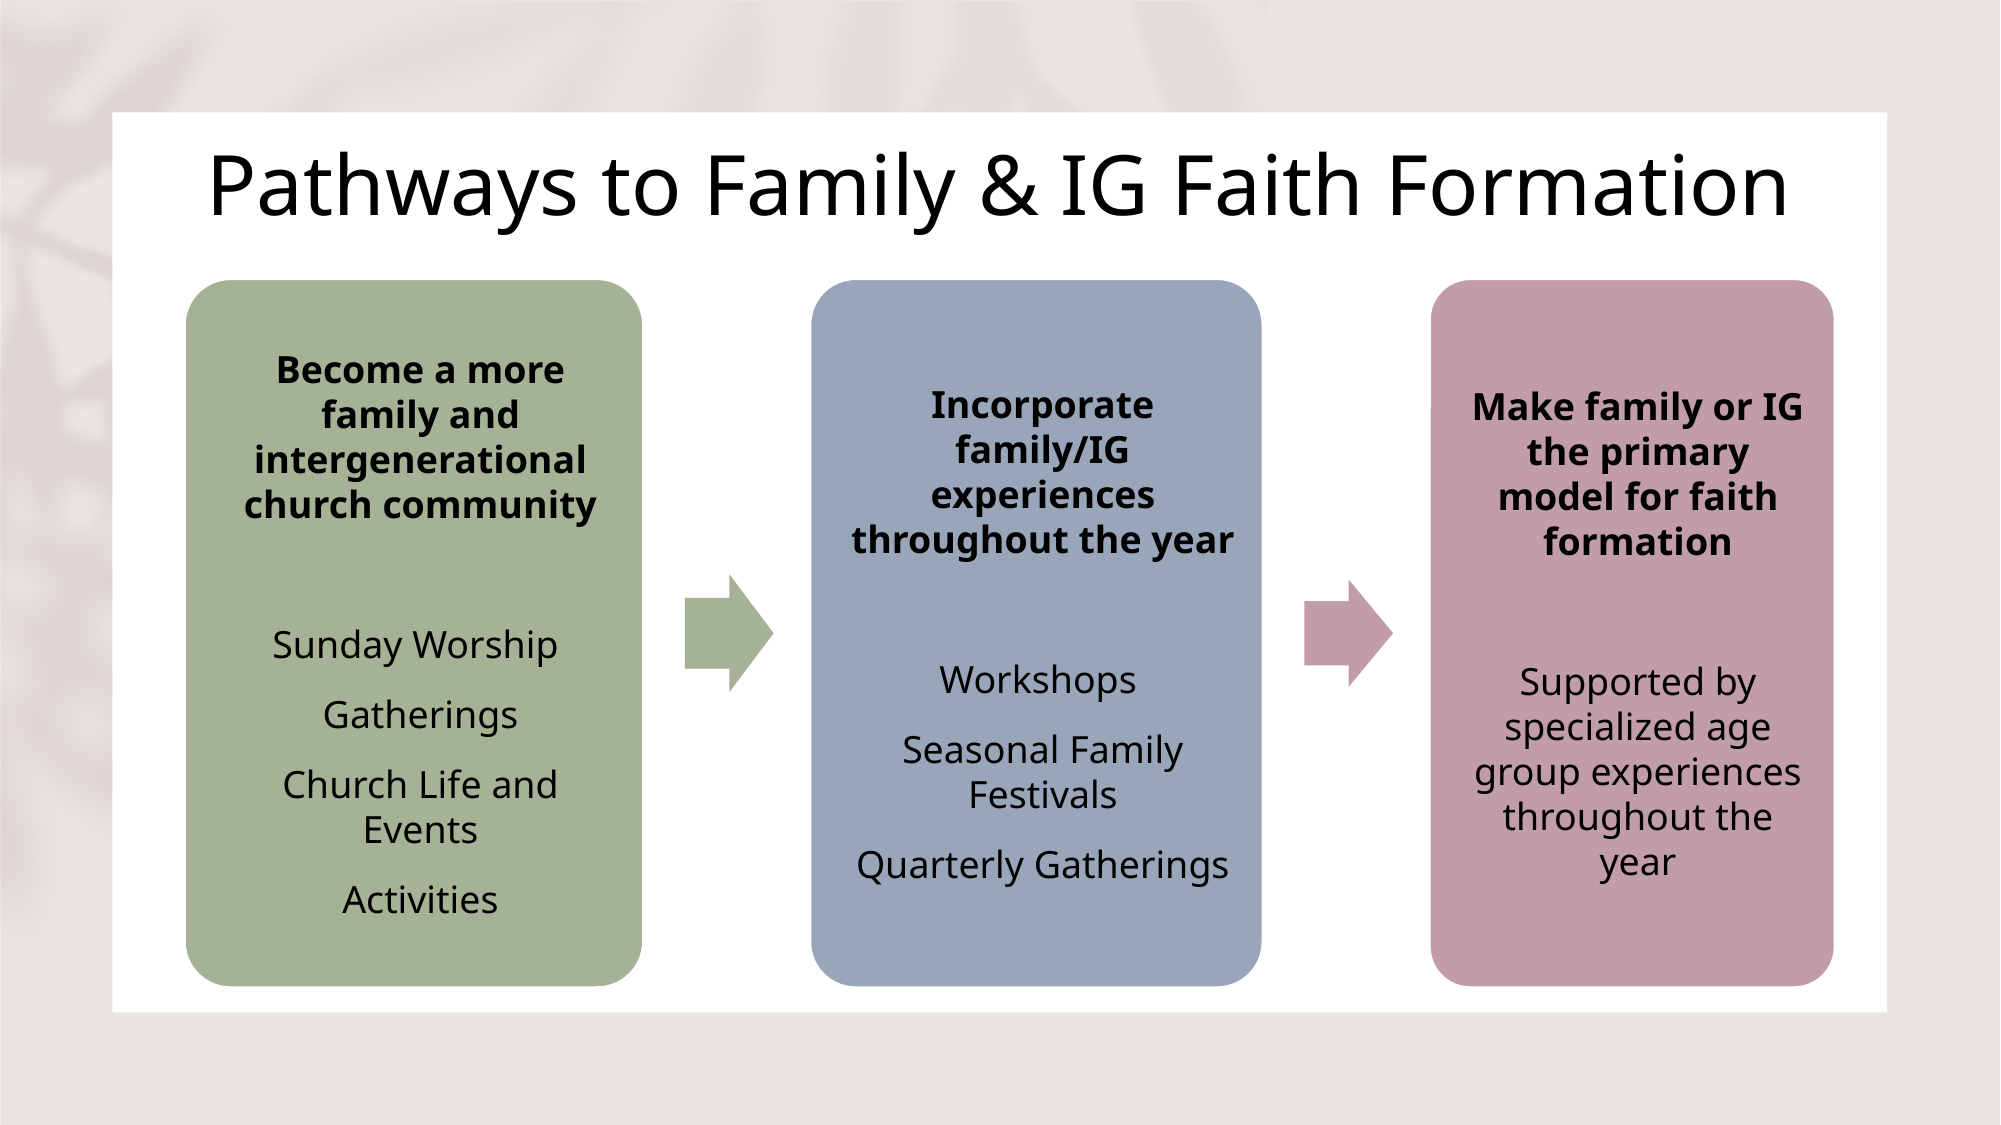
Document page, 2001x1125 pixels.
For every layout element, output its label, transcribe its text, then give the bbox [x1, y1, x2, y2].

title Pathways to Family & IG Faith Formation [119, 110, 1880, 255]
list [182, 279, 1837, 988]
